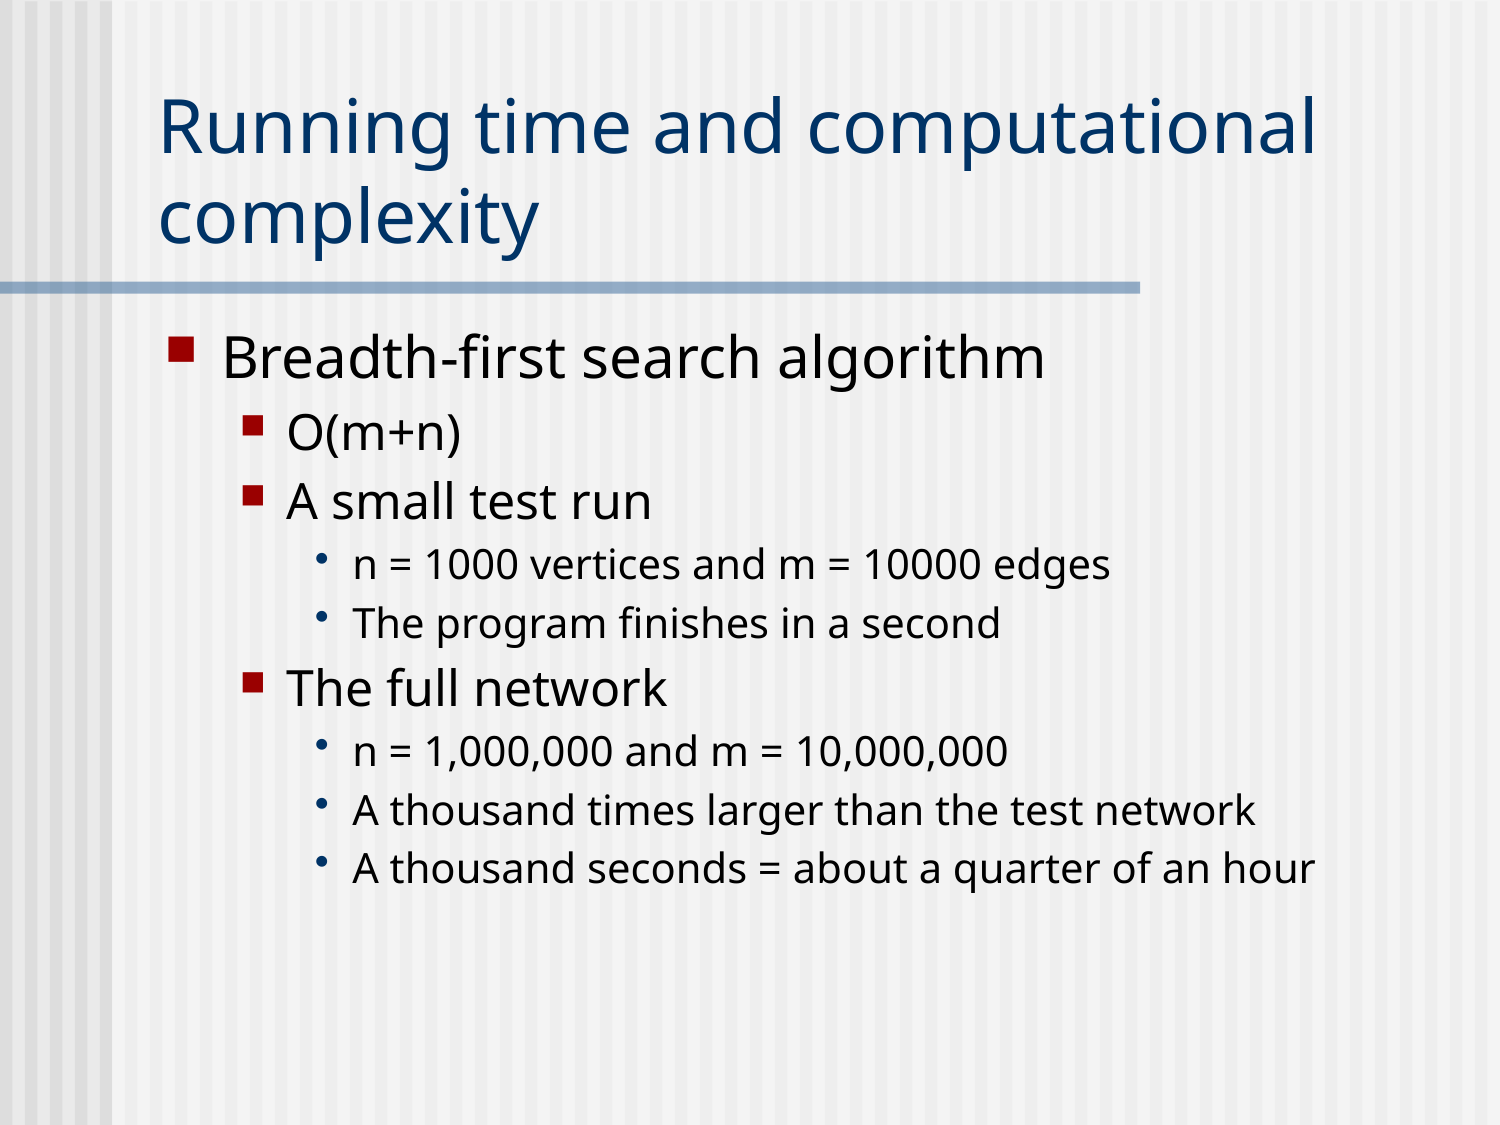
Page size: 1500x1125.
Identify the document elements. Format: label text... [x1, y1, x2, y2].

list Breadth-first search algorithm O(m+n) A small test run n = 1000 vertices and m = 10000 edges The program finishes in a second The full network n = 1,000,000 and m = 10,000,000 A thousand times larger than the test network A thousand seconds = about a quarter of an hour [149, 312, 1481, 1001]
title Running time and computational complexity [142, 70, 1483, 267]
